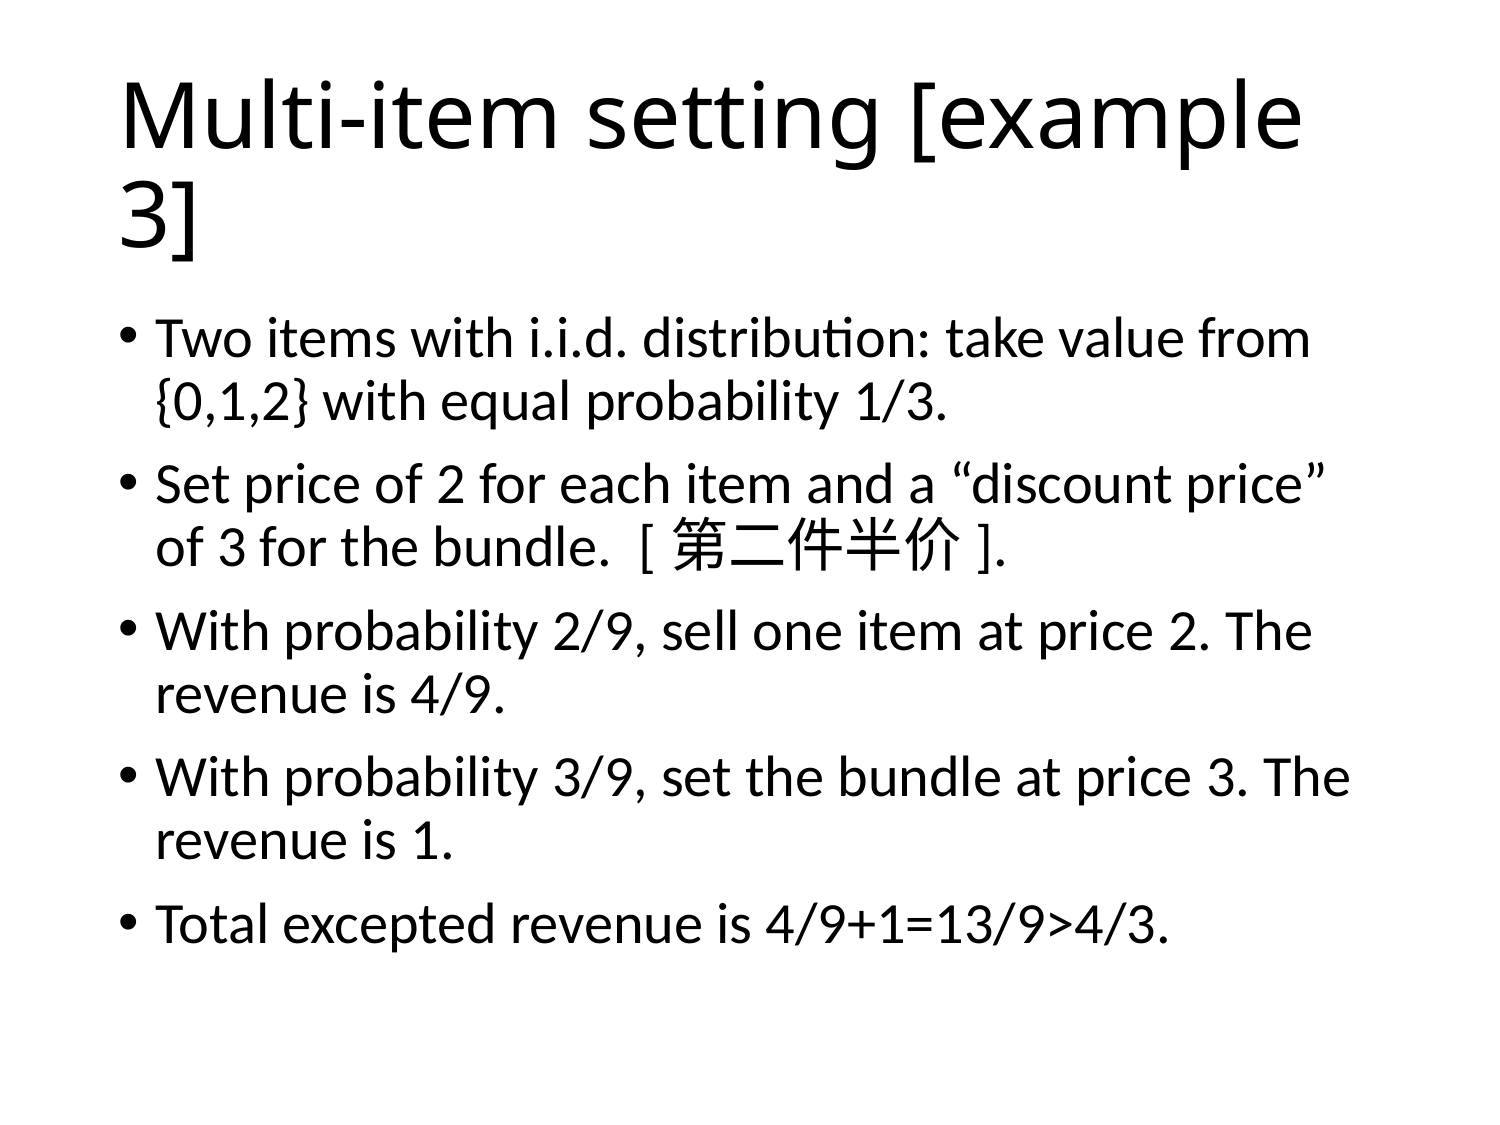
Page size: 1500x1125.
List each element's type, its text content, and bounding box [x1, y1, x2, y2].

list Two items with i.i.d. distribution: take value from {0,1,2} with equal probability 1/3. Set price of 2 for each item and a “discount price” of 3 for the bundle. [第二件半价]. With probability 2/9, sell one item at price 2. The revenue is 4/9. With probability 3/9, set the bundle at price 3. The revenue is 1. Total excepted revenue is 4/9+1=13/9>4/3. [103, 299, 1397, 1014]
title Multi-item setting [example 3] [103, 59, 1397, 278]
